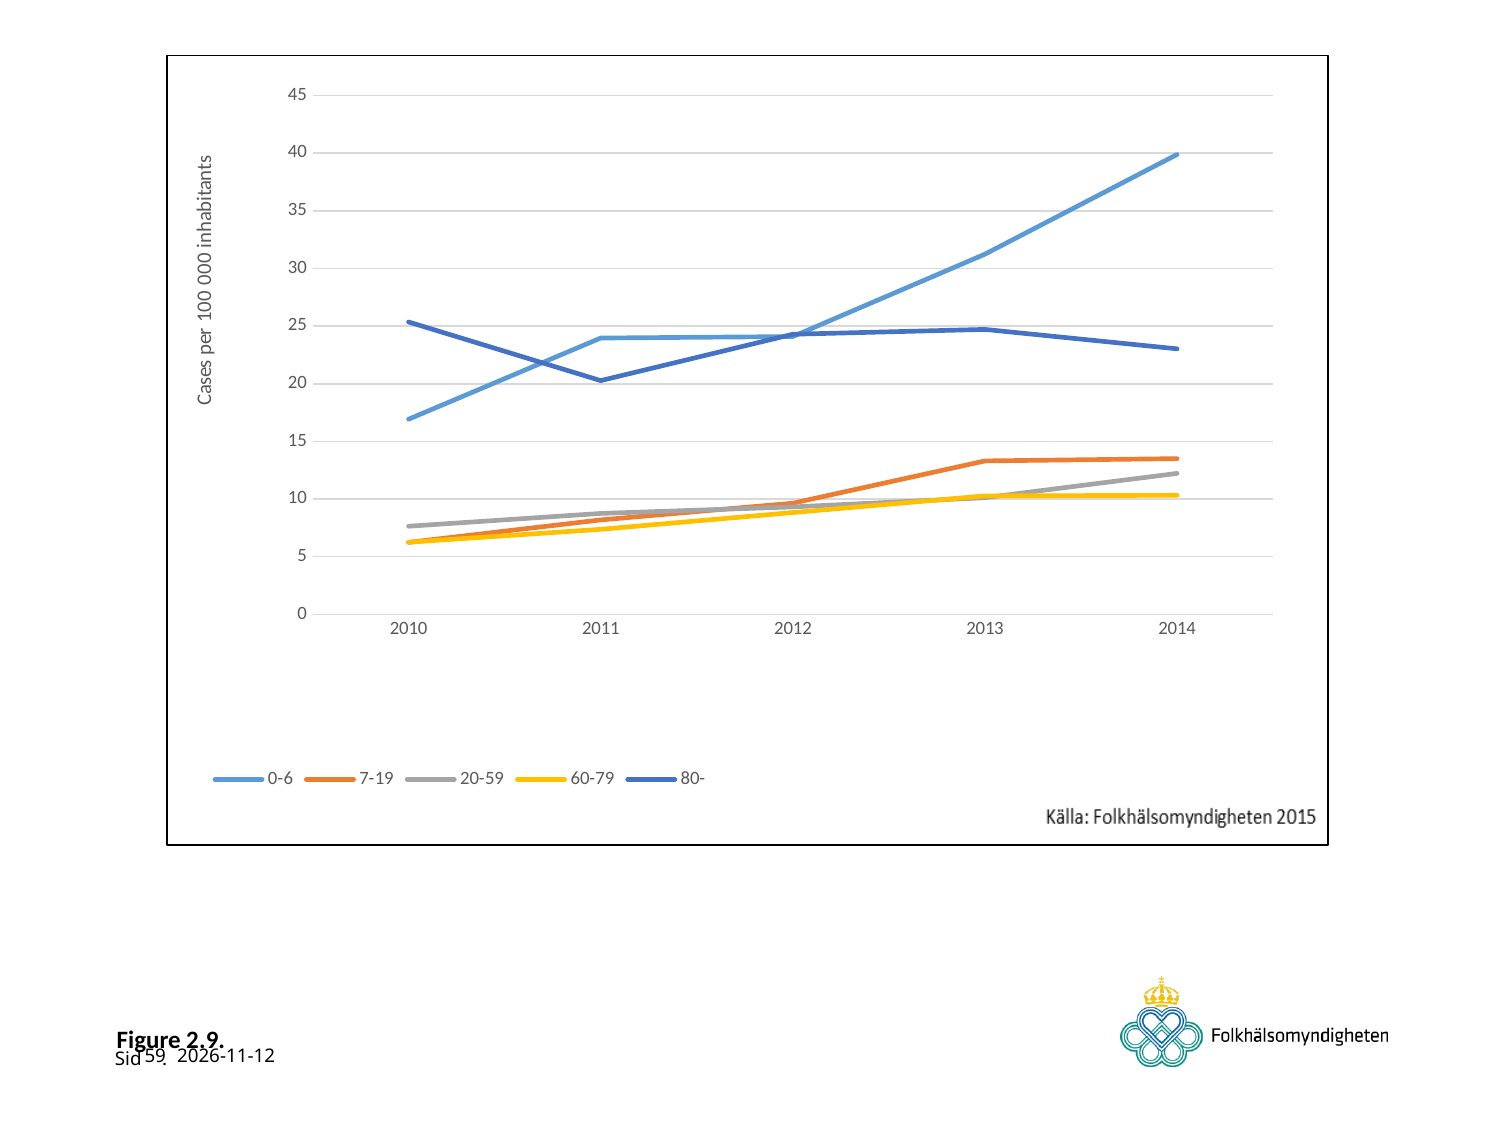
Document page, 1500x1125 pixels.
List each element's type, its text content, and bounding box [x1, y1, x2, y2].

chart [165, 54, 1330, 847]
title Figure 2.9. [116, 986, 597, 1054]
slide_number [177, 1054, 306, 1070]
slide_number 59 [116, 1054, 167, 1070]
picture [1120, 976, 1388, 1067]
